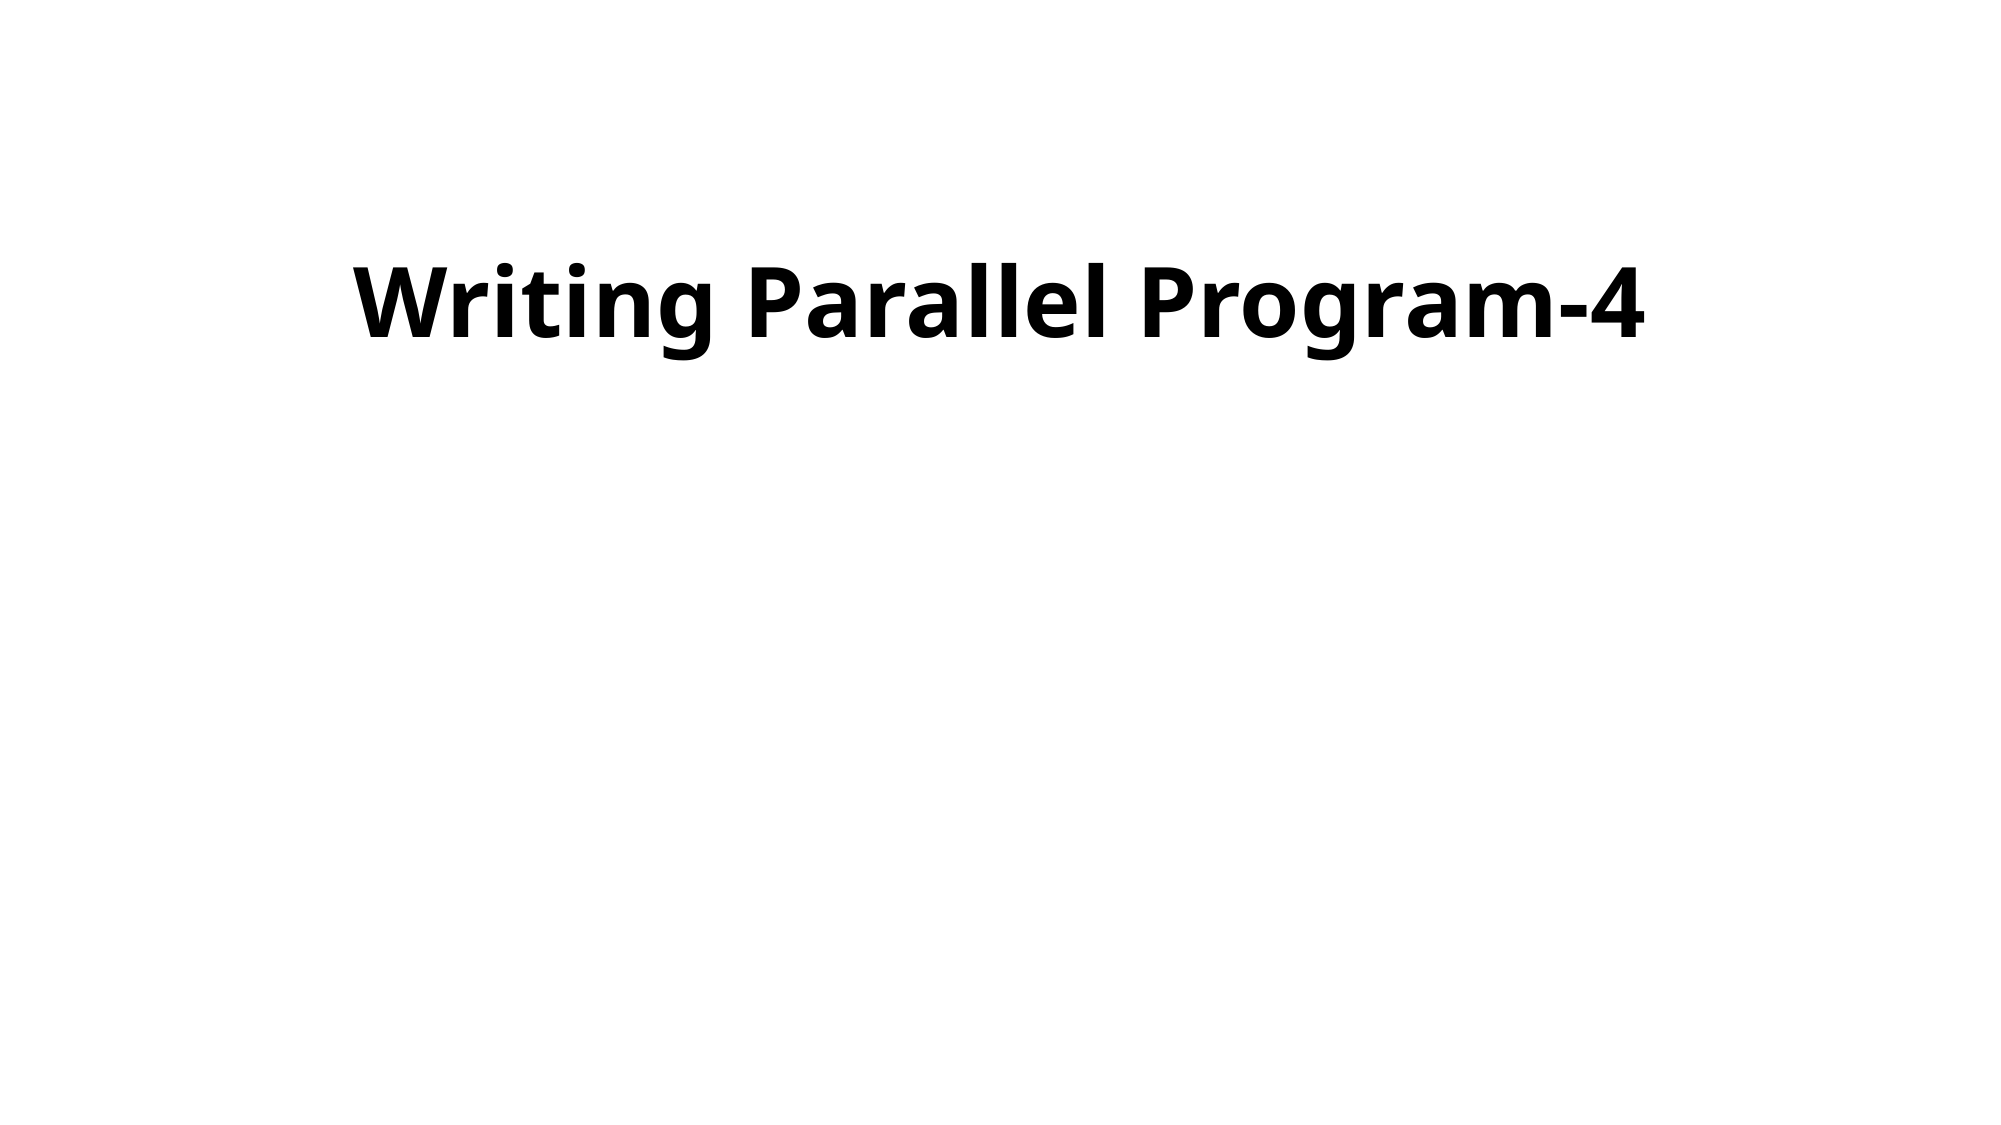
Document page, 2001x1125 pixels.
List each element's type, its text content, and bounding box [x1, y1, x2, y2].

title Writing Parallel Program-4 [249, 184, 1750, 366]
